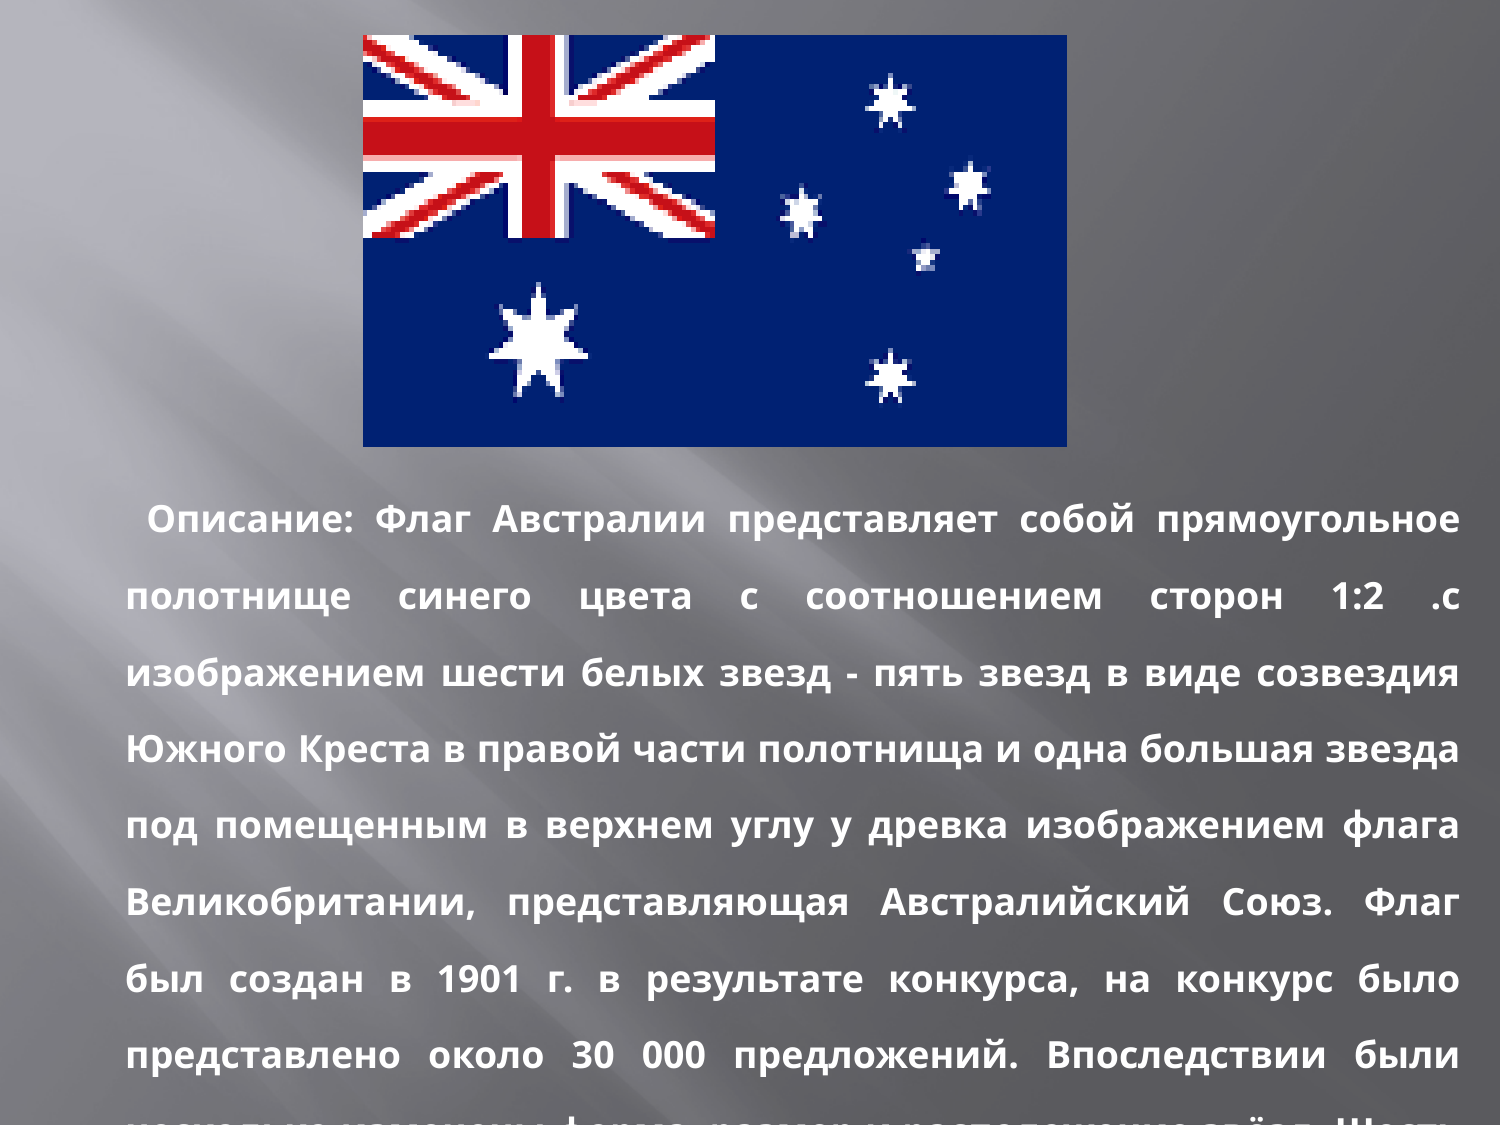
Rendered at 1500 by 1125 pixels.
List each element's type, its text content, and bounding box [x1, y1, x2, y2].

table_header Описание: Флаг Австралии представляет собой прямоугольное полотнище синего цвета с соотношением сторон 1:2 .с изображением шести белых звезд - пять звезд в виде созвездия Южного Креста в правой части полотнища и одна большая звезда под помещенным в верхнем углу у древка изображением флага Великобритании, представляющая Австралийский Союз. Флаг был создан в 1901 г. в результате конкурса, на конкурс было представлено около 30 000 предложений. Впоследствии были несколько изменены форма, размер и расположение звёзд. Шесть лучей большой звезды представляют шесть штатов Австралии, а седьмой луч - внешние территории. [35, 460, 1476, 1125]
picture [362, 34, 1067, 448]
